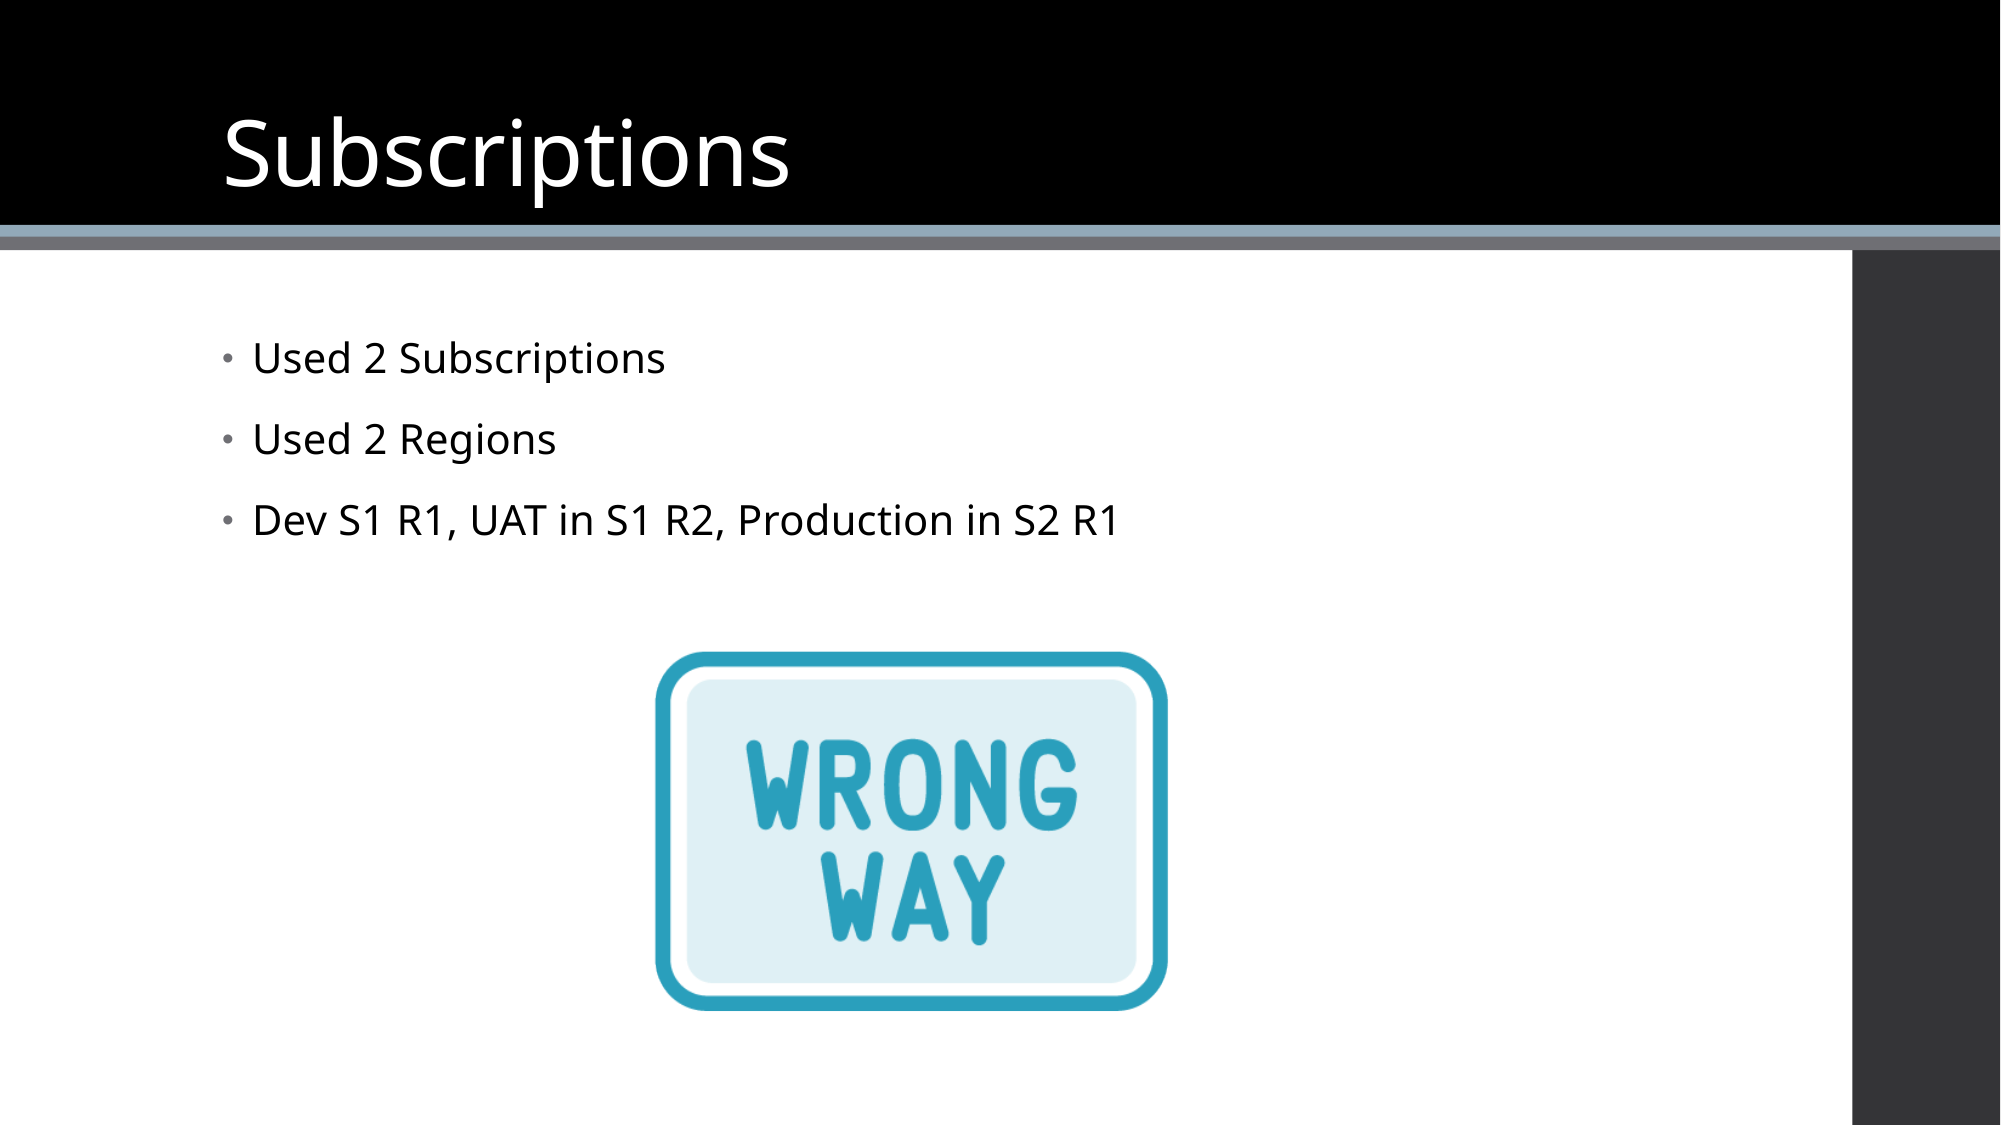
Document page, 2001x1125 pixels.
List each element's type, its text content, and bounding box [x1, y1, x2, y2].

list Used 2 Subscriptions Used 2 Regions Dev S1 R1, UAT in S1 R2, Production in S2 R1 [206, 328, 1617, 1087]
picture [645, 643, 1179, 1021]
title Subscriptions [206, 60, 1797, 214]
